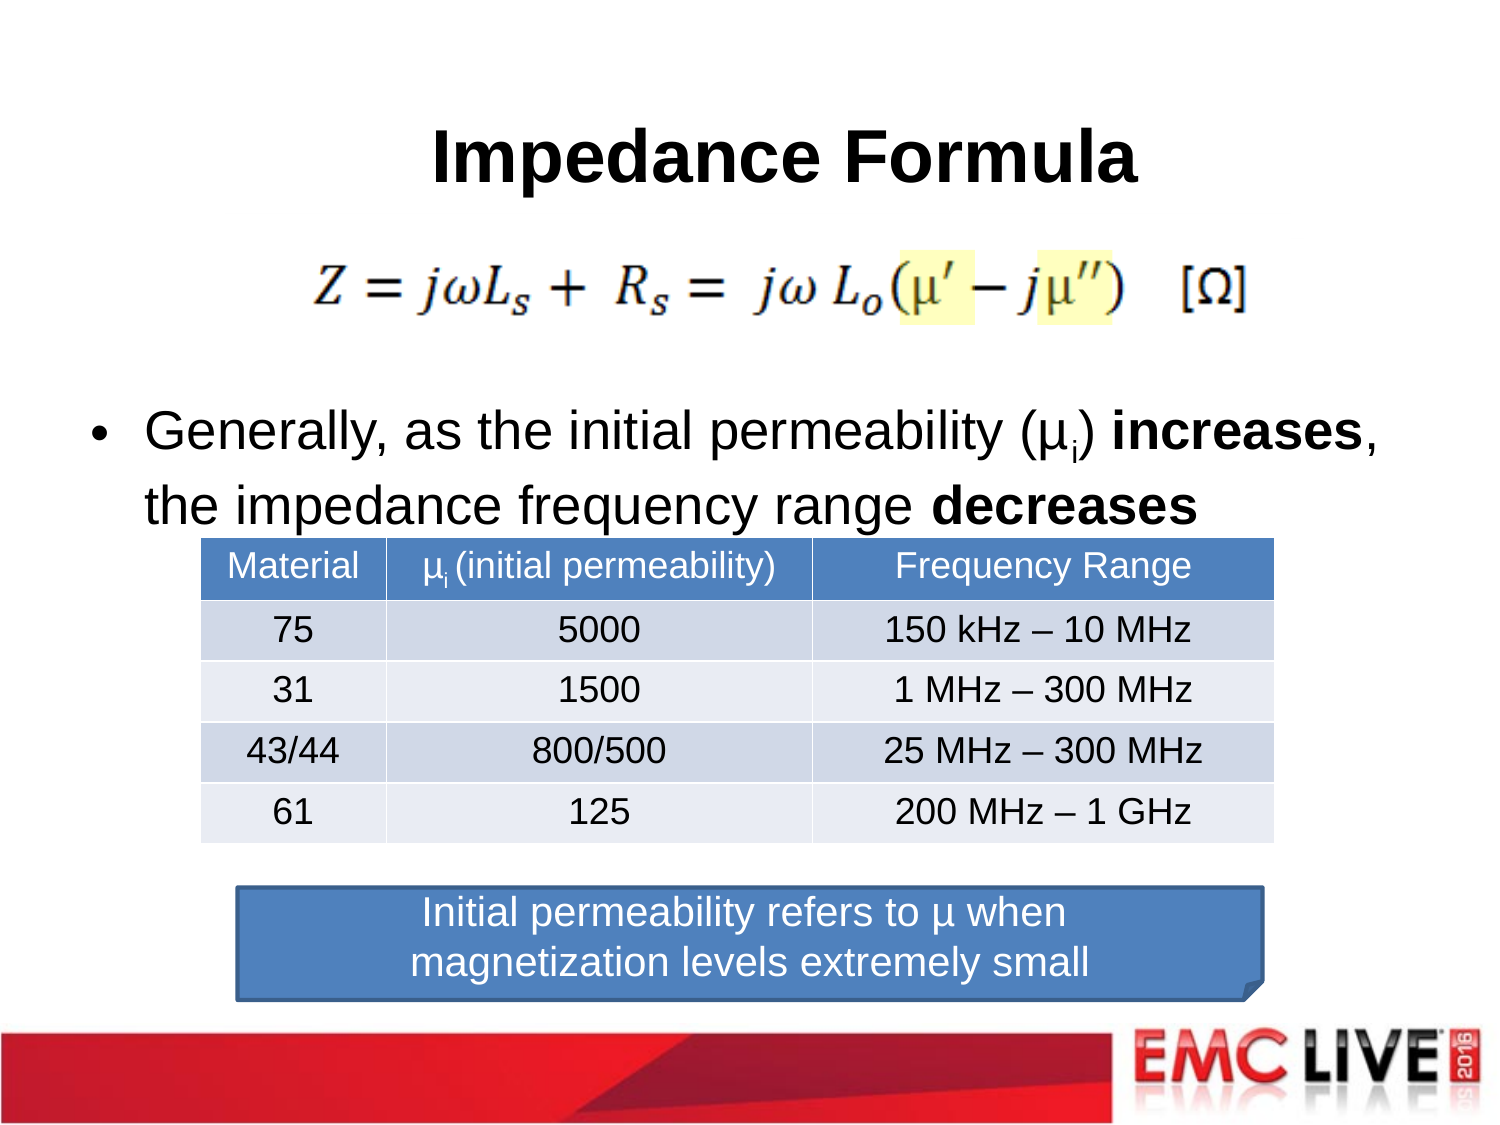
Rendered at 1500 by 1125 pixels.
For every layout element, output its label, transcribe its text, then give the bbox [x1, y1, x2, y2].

table_cell 43/44 [201, 723, 386, 782]
table_cell 150 kHz – 10 MHz [813, 601, 1274, 660]
picture [0, 1023, 1500, 1125]
table_cell 31 [201, 662, 386, 721]
table_header Material [201, 538, 386, 600]
table_cell 125 [387, 784, 812, 843]
table_cell 25 MHz – 300 MHz [813, 723, 1274, 782]
text_box Impedance Formula [416, 99, 1155, 205]
table_cell 1 MHz – 300 MHz [813, 662, 1274, 721]
table_cell 61 [201, 784, 386, 843]
table_cell 1500 [387, 662, 812, 721]
table_header µi (initial permeability) [387, 538, 812, 600]
table_cell 200 MHz – 1 GHz [813, 784, 1274, 843]
text_box Initial permeability refers to µ when magnetization levels extremely small [235, 885, 1265, 1003]
table_header Frequency Range [813, 538, 1274, 600]
list Generally, as the initial permeability (µi) increases, the impedance frequency range decreases [75, 387, 1450, 575]
table_cell 75 [201, 601, 386, 660]
table_cell 800/500 [387, 723, 812, 782]
table_cell 5000 [387, 601, 812, 660]
picture [224, 212, 1304, 388]
